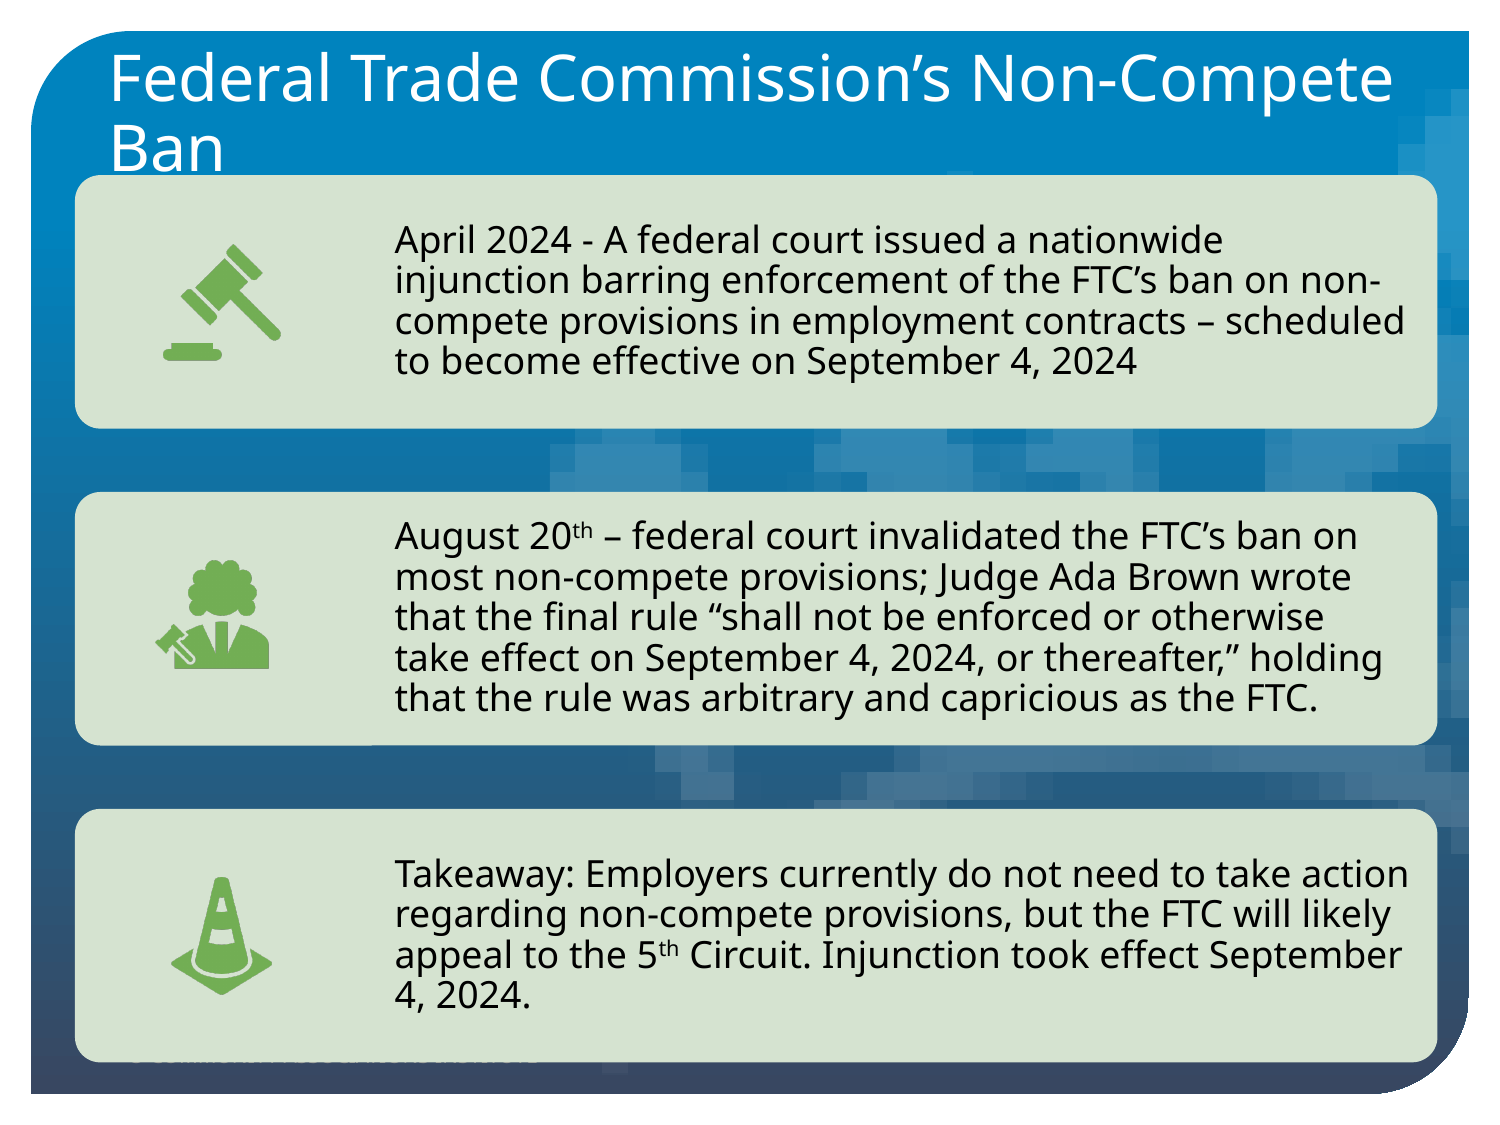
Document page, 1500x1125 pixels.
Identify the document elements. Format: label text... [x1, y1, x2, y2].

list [74, 174, 1438, 1063]
title Federal Trade Commission’s Non-Compete Ban [93, 37, 1419, 174]
